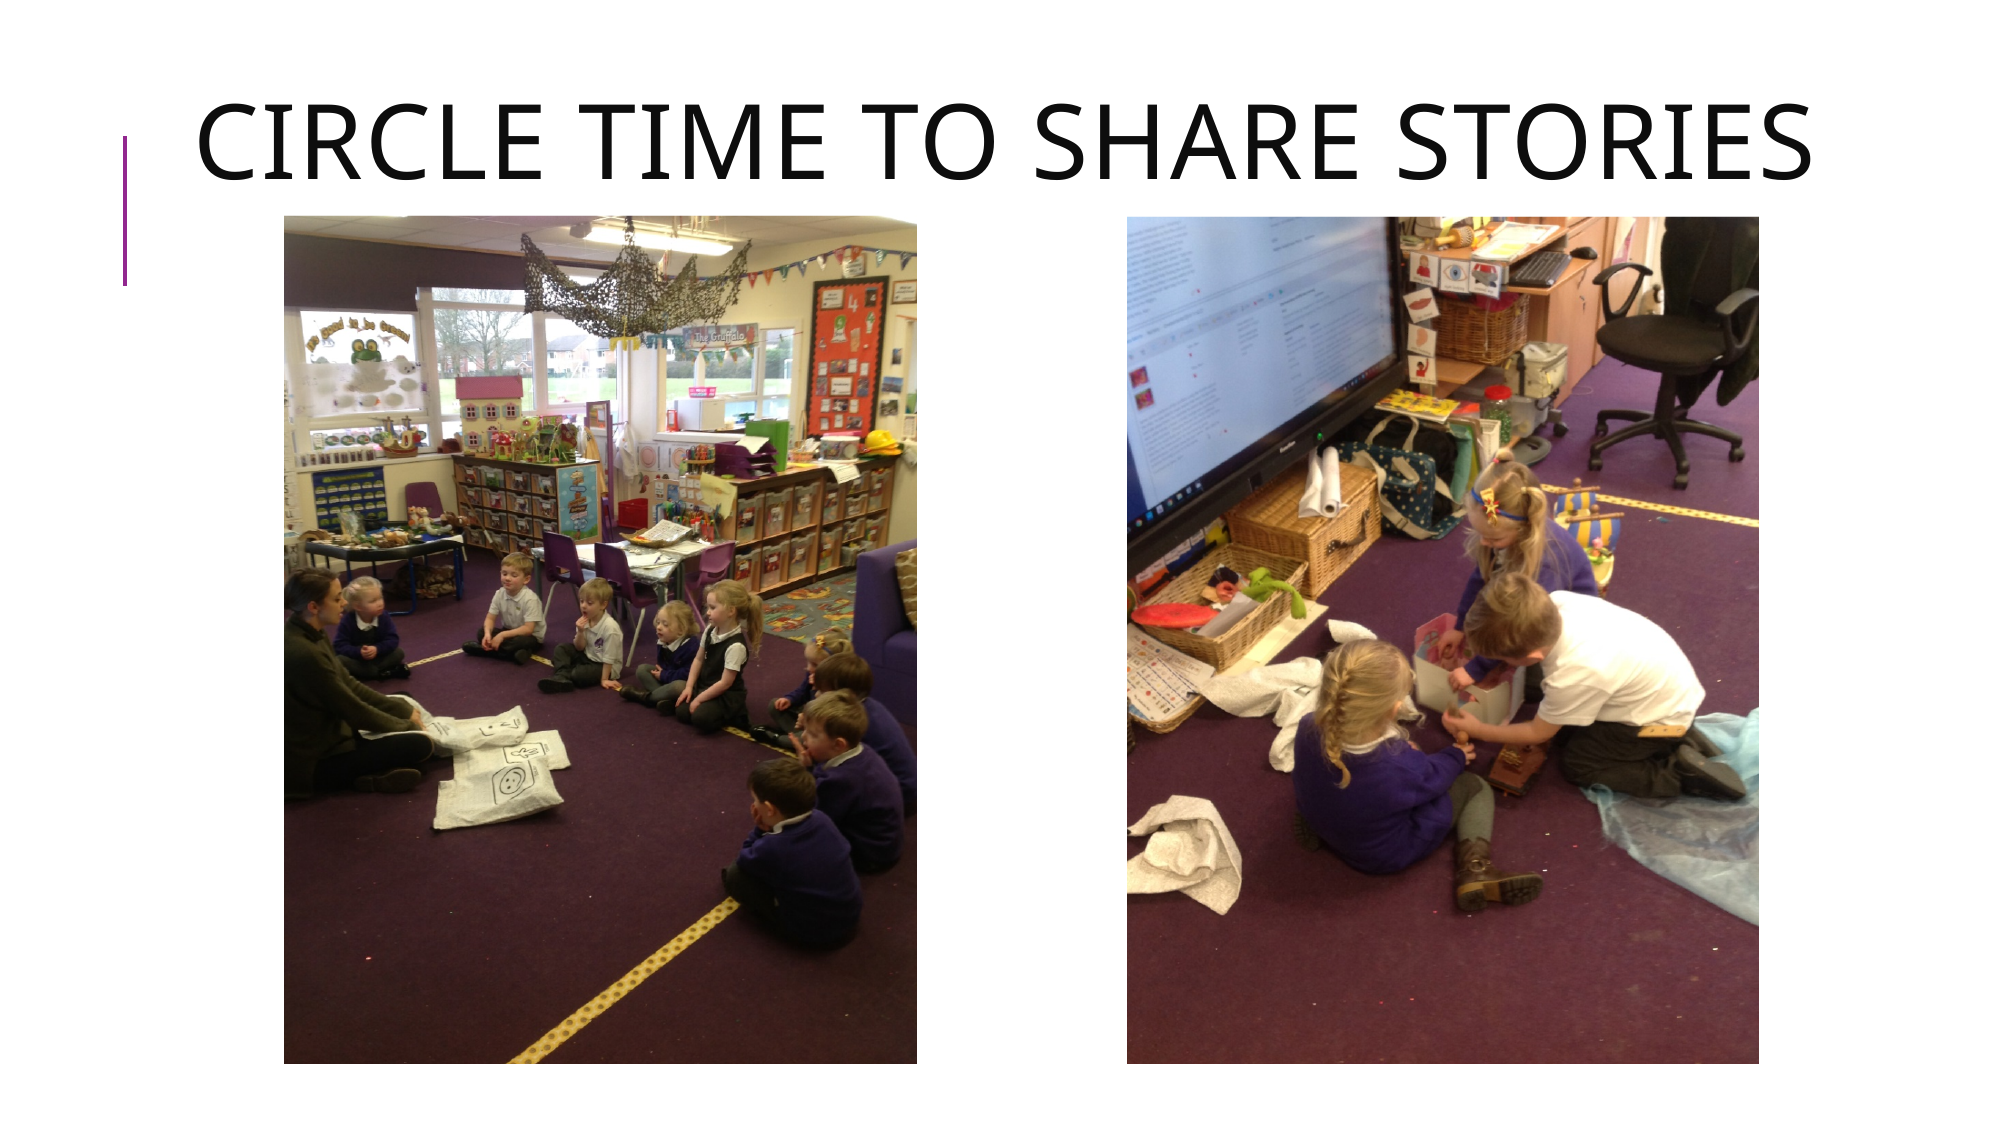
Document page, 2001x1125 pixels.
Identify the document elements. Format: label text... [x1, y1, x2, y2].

picture [284, 957, 917, 1064]
title Circle time to share stories [73, 26, 1939, 273]
picture [284, 216, 917, 322]
picture [1018, 217, 1867, 1064]
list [175, 322, 1014, 957]
